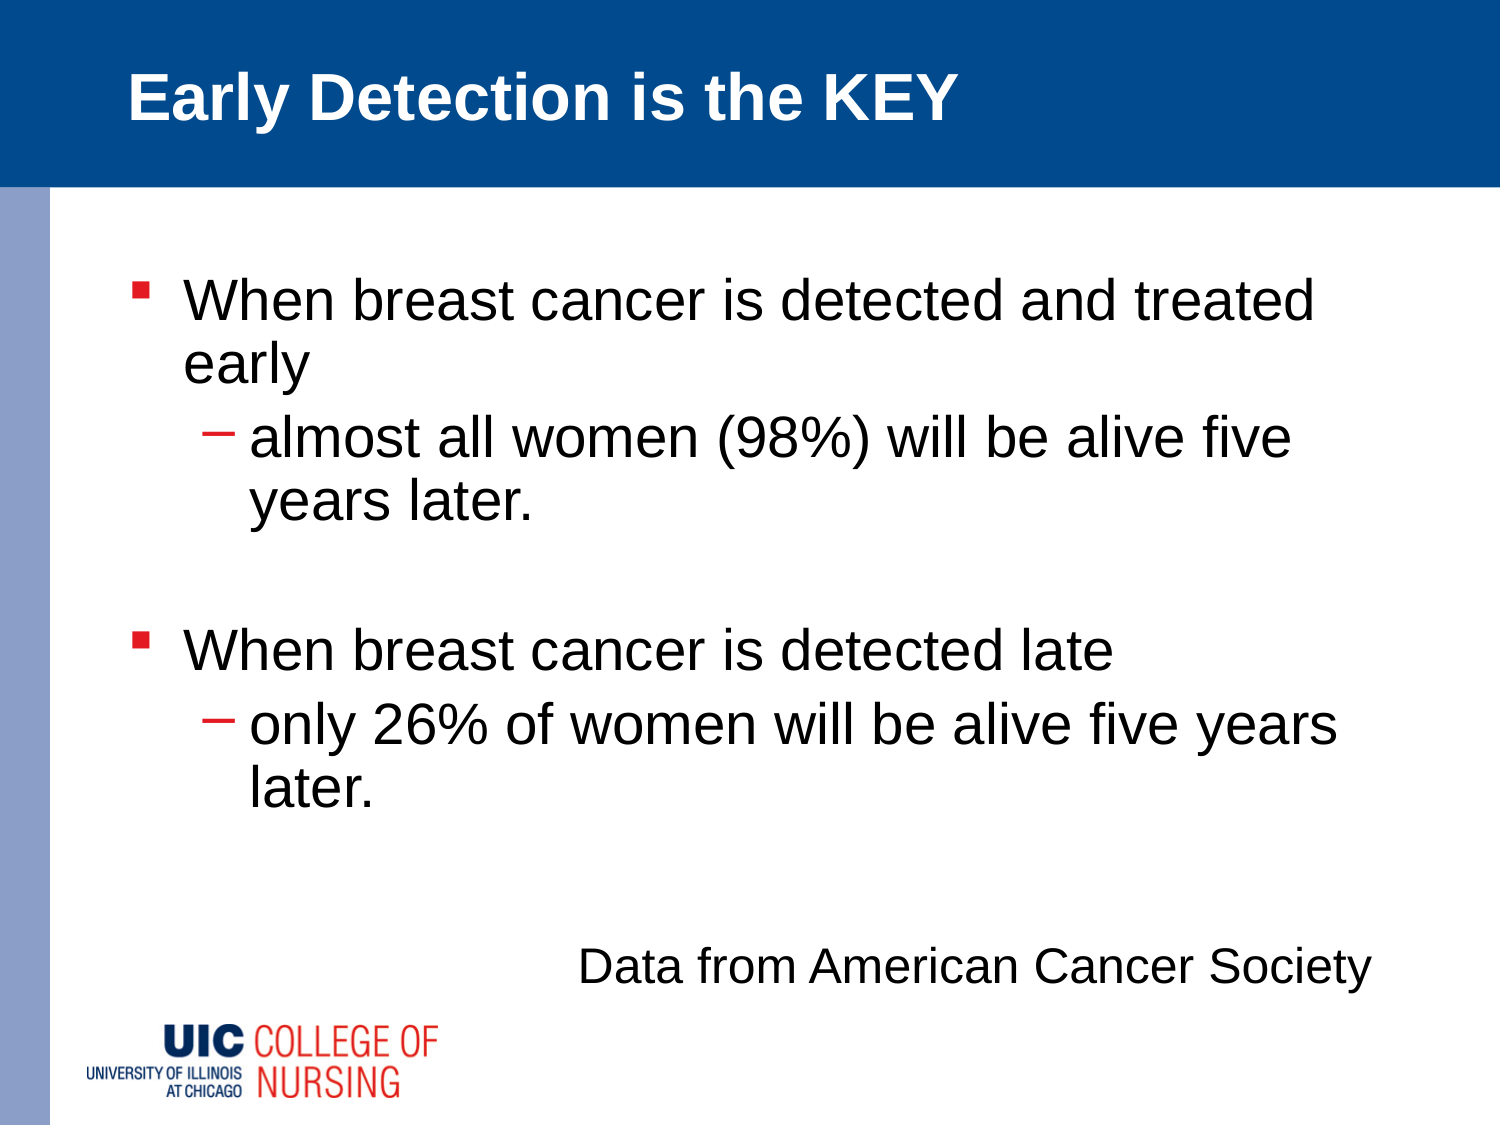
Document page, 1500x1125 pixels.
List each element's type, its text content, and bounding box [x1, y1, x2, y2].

list When breast cancer is detected and treated early almost all women (98%) will be alive five years later. When breast cancer is detected late only 26% of women will be alive five years later. Data from American Cancer Society [112, 262, 1388, 988]
title Early Detection is the KEY [112, 0, 1388, 188]
picture [87, 1024, 438, 1098]
